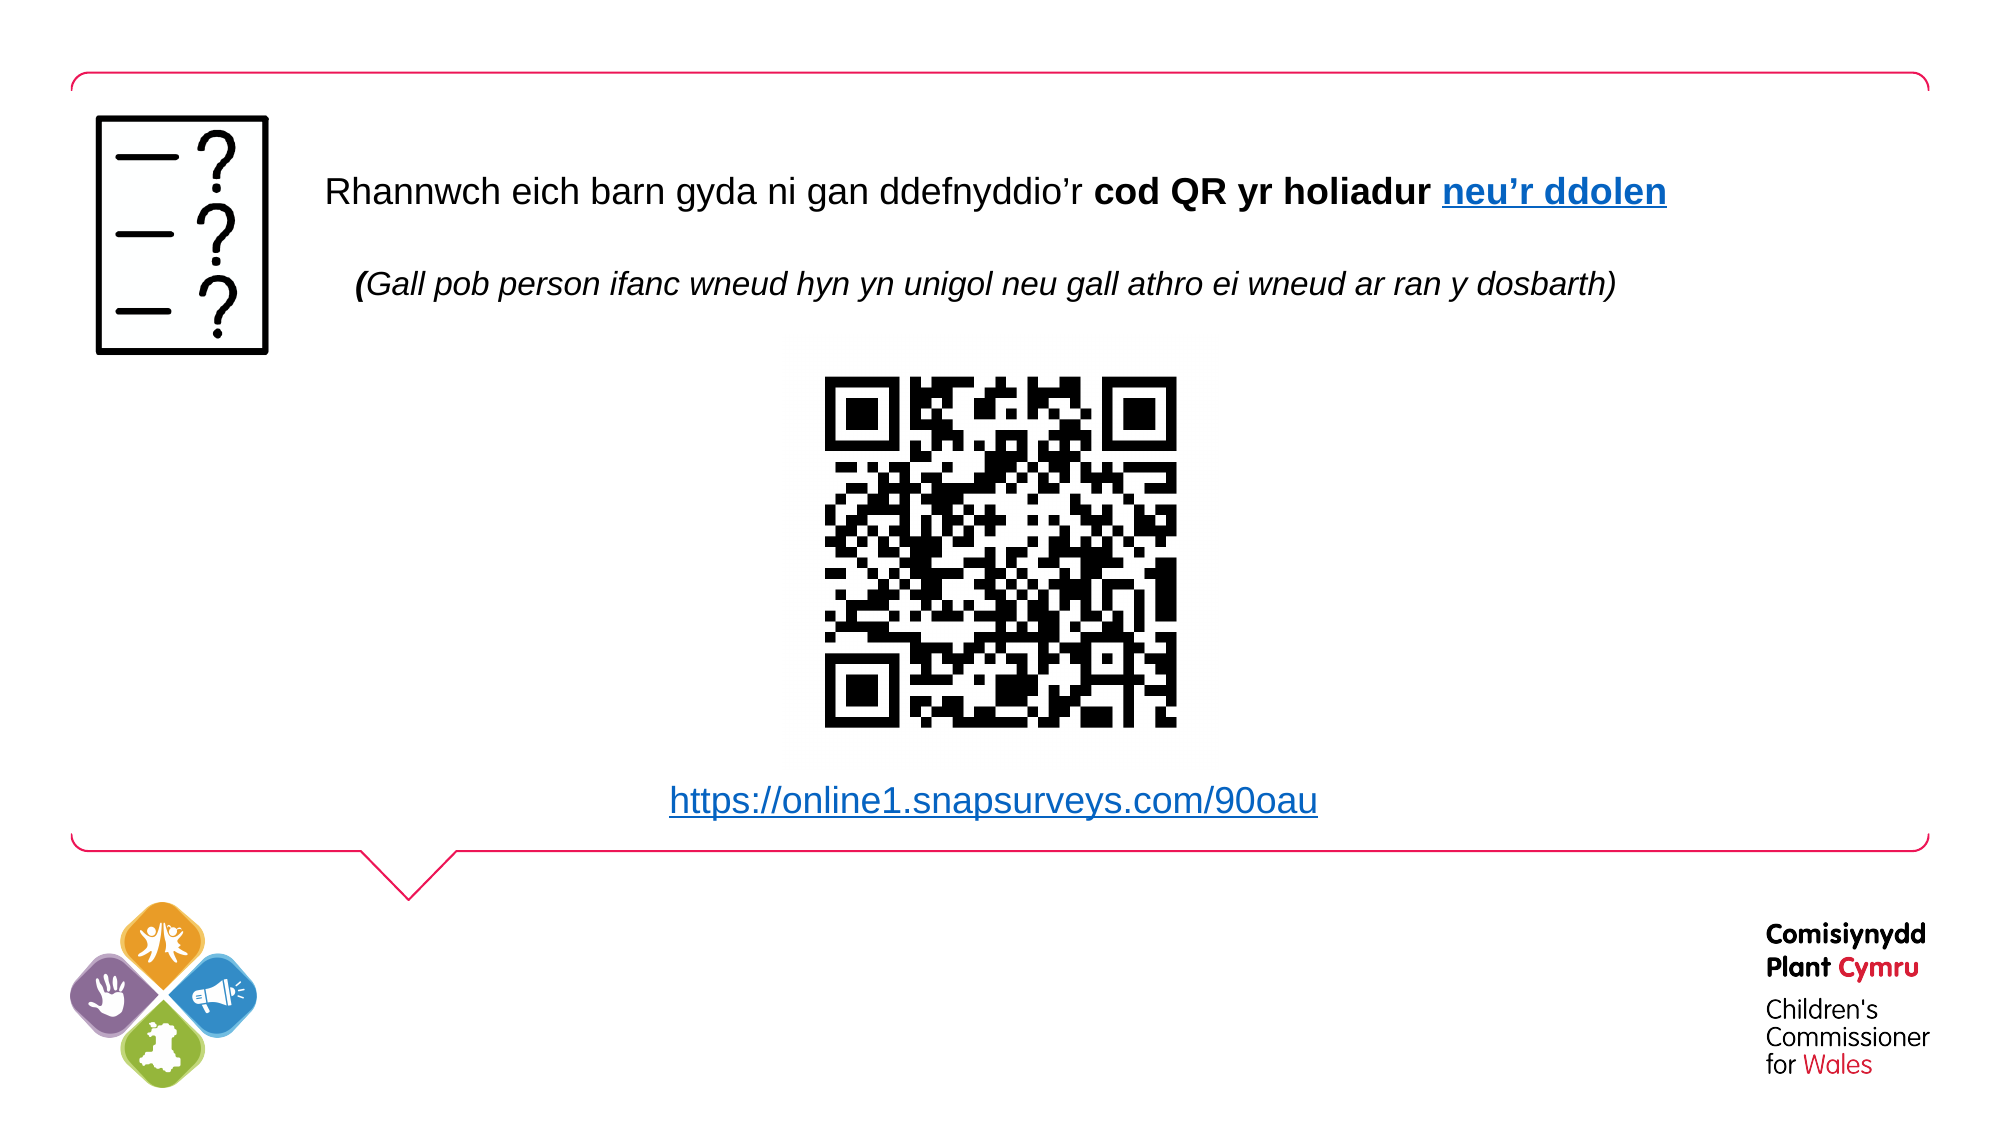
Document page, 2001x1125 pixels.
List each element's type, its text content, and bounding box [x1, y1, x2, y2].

picture [1766, 922, 1930, 1074]
picture [70, 902, 257, 1088]
picture [88, 109, 275, 360]
text_box Rhannwch eich barn gyda ni gan ddefnyddio’r cod QR yr holiadur neu’r ddolen [309, 136, 1861, 220]
text_box https://online1.snapsurveys.com/90oau [654, 769, 1347, 829]
picture [782, 334, 1219, 770]
subtitle (Gall pob person ifanc wneud hyn yn unigol neu gall athro ei wneud ar ran y dosbarth) [355, 242, 1645, 338]
